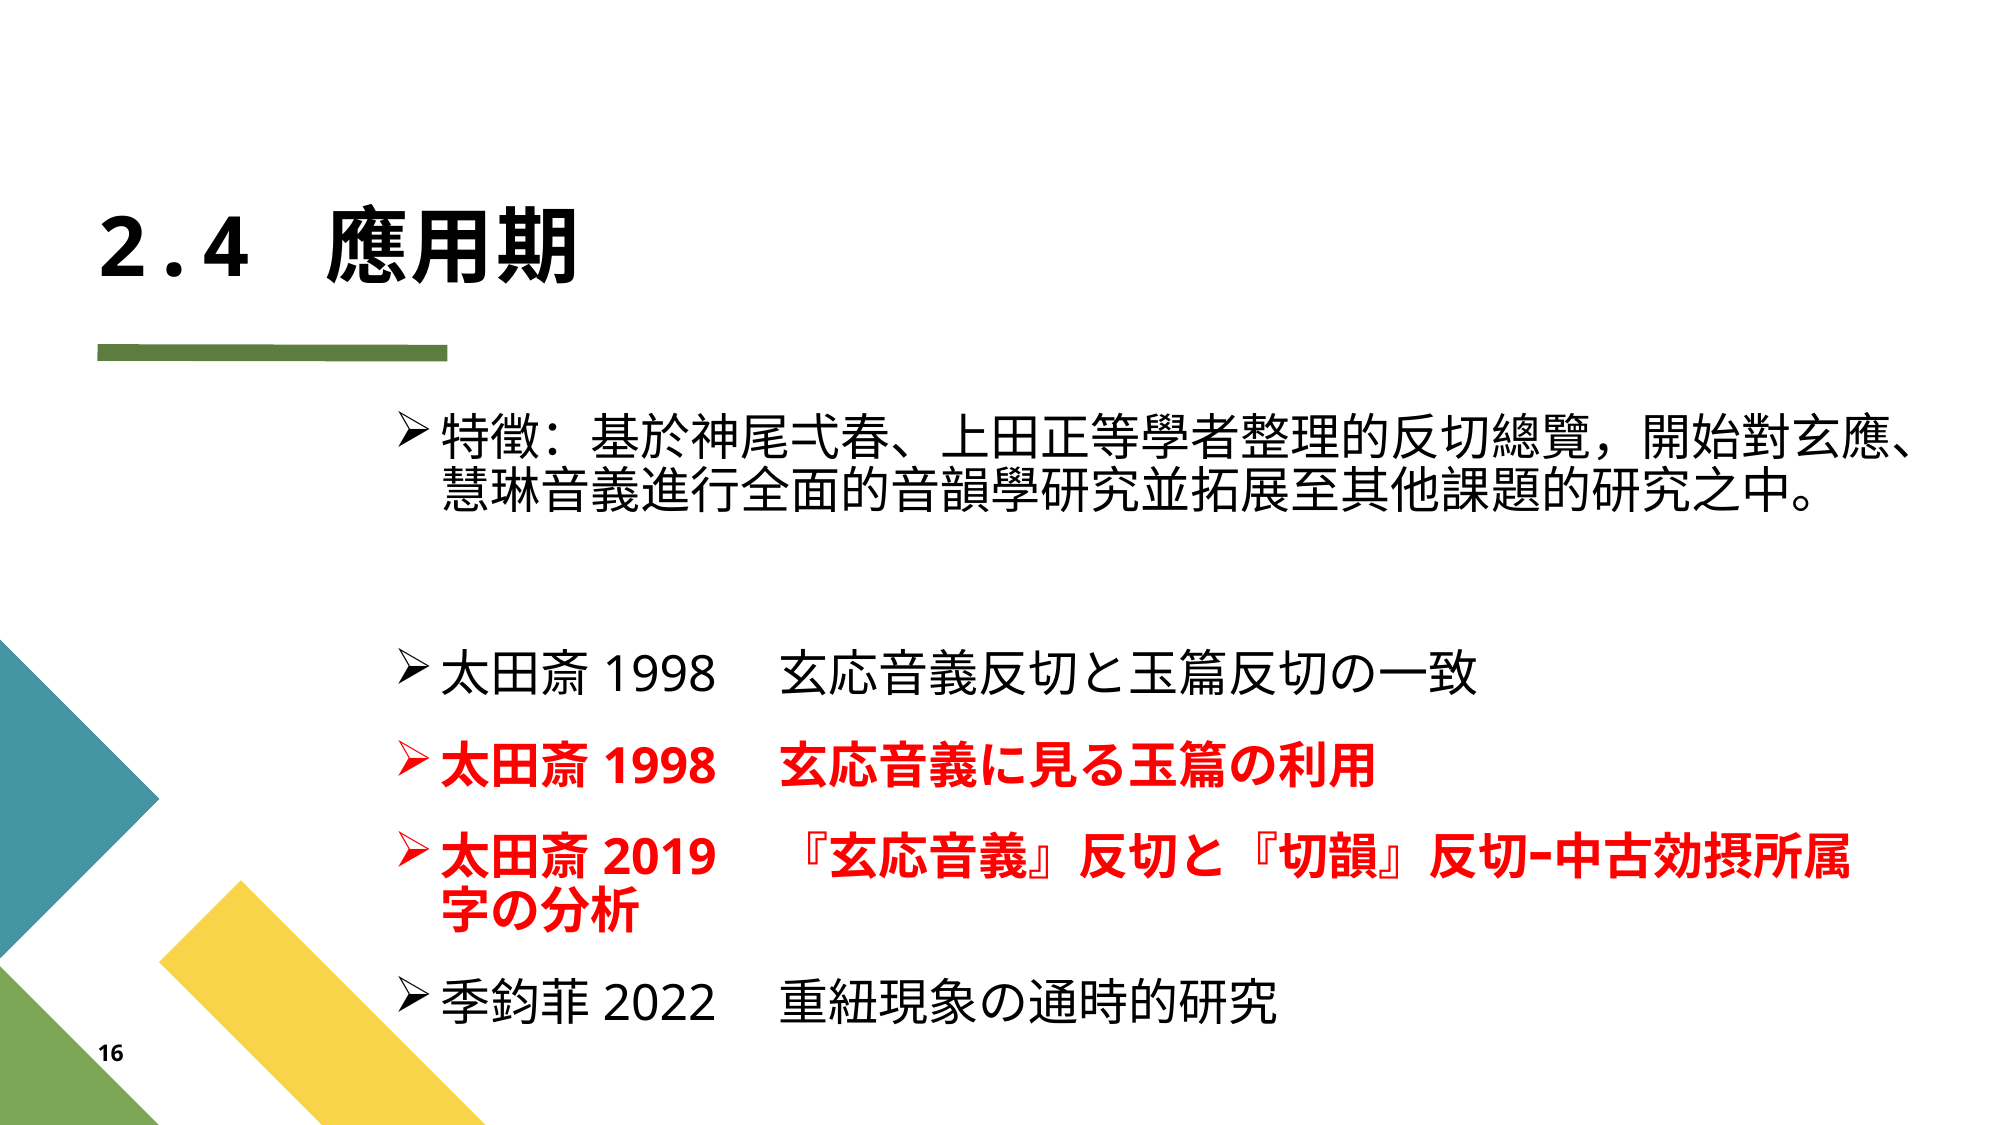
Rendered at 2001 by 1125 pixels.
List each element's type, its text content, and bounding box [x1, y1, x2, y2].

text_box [0, 639, 486, 1125]
list 特徵：基於神尾弌春、上田正等學者整理的反切總覽，開始對玄應、慧琳音義進行全面的音韻學研究並拓展至其他課題的研究之中。 太田斎1998 玄応音義反切と玉篇反切の一致 太田斎1998 玄応音義に見る玉篇の利用 太田斎2019 『玄応音義』反切と『切韻』反切ｰ中古効摂所属字の分析 季鈞菲2022 重紐現象の通時的研究 [394, 374, 1903, 1039]
title 2.4 應用期 [97, 16, 1882, 293]
